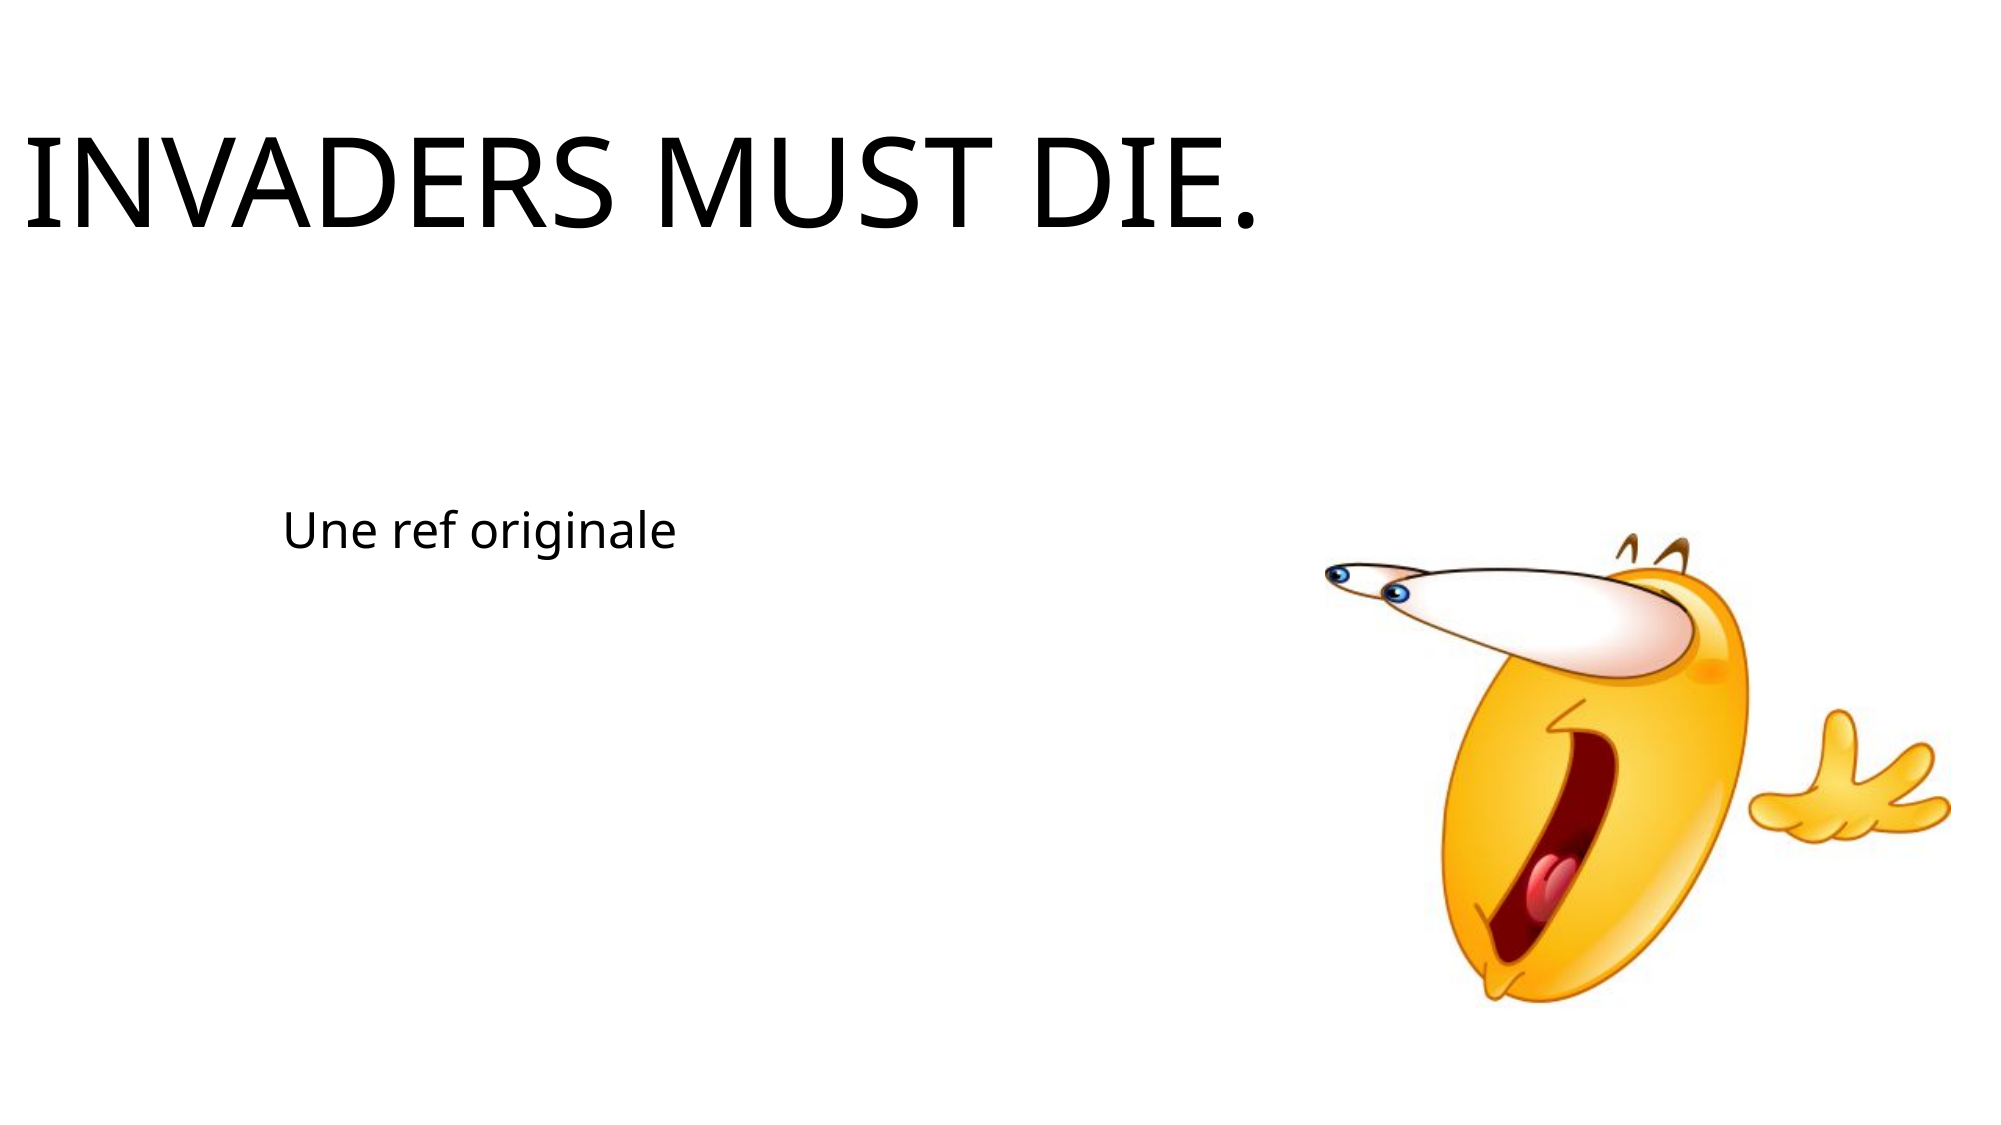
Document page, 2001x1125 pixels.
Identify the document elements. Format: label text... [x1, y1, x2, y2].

subtitle Une ref originale [0, 498, 1231, 770]
title INVADERS MUST DIE. [0, 0, 1394, 263]
picture [1324, 456, 1951, 1083]
